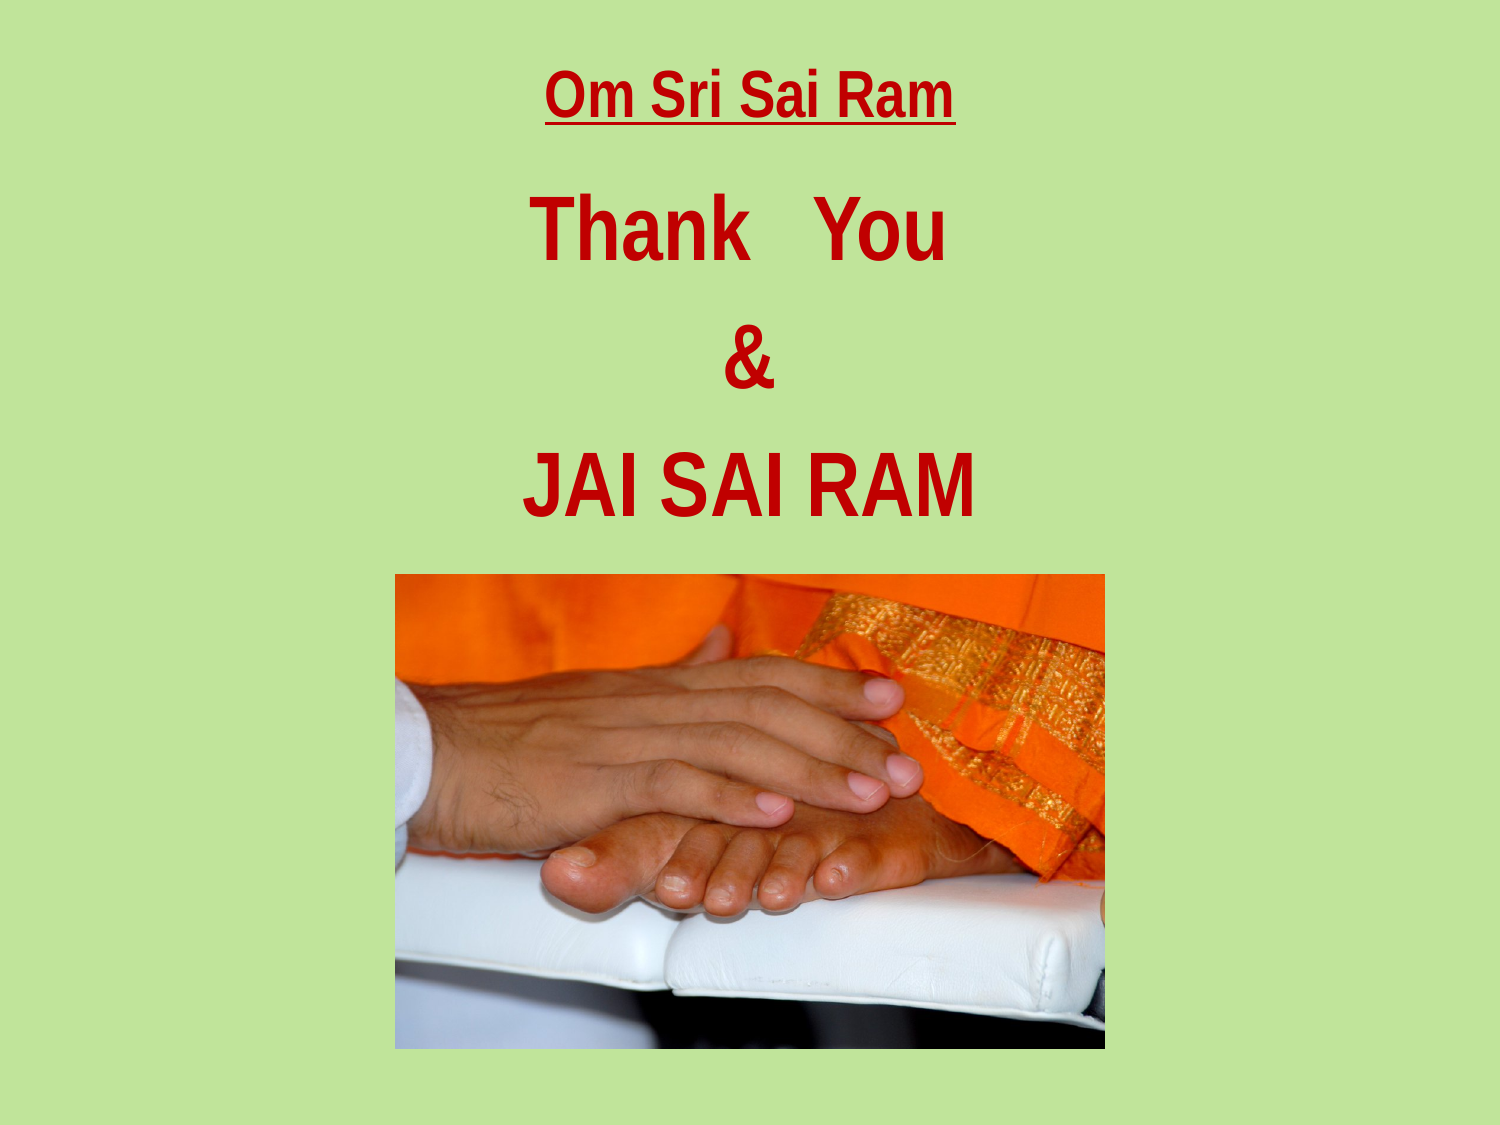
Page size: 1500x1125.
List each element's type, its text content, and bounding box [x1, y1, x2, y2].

list Thank You & JAI SAI RAM [75, 160, 1425, 1005]
title Om Sri Sai Ram [75, 45, 1425, 138]
picture [395, 574, 1105, 1049]
